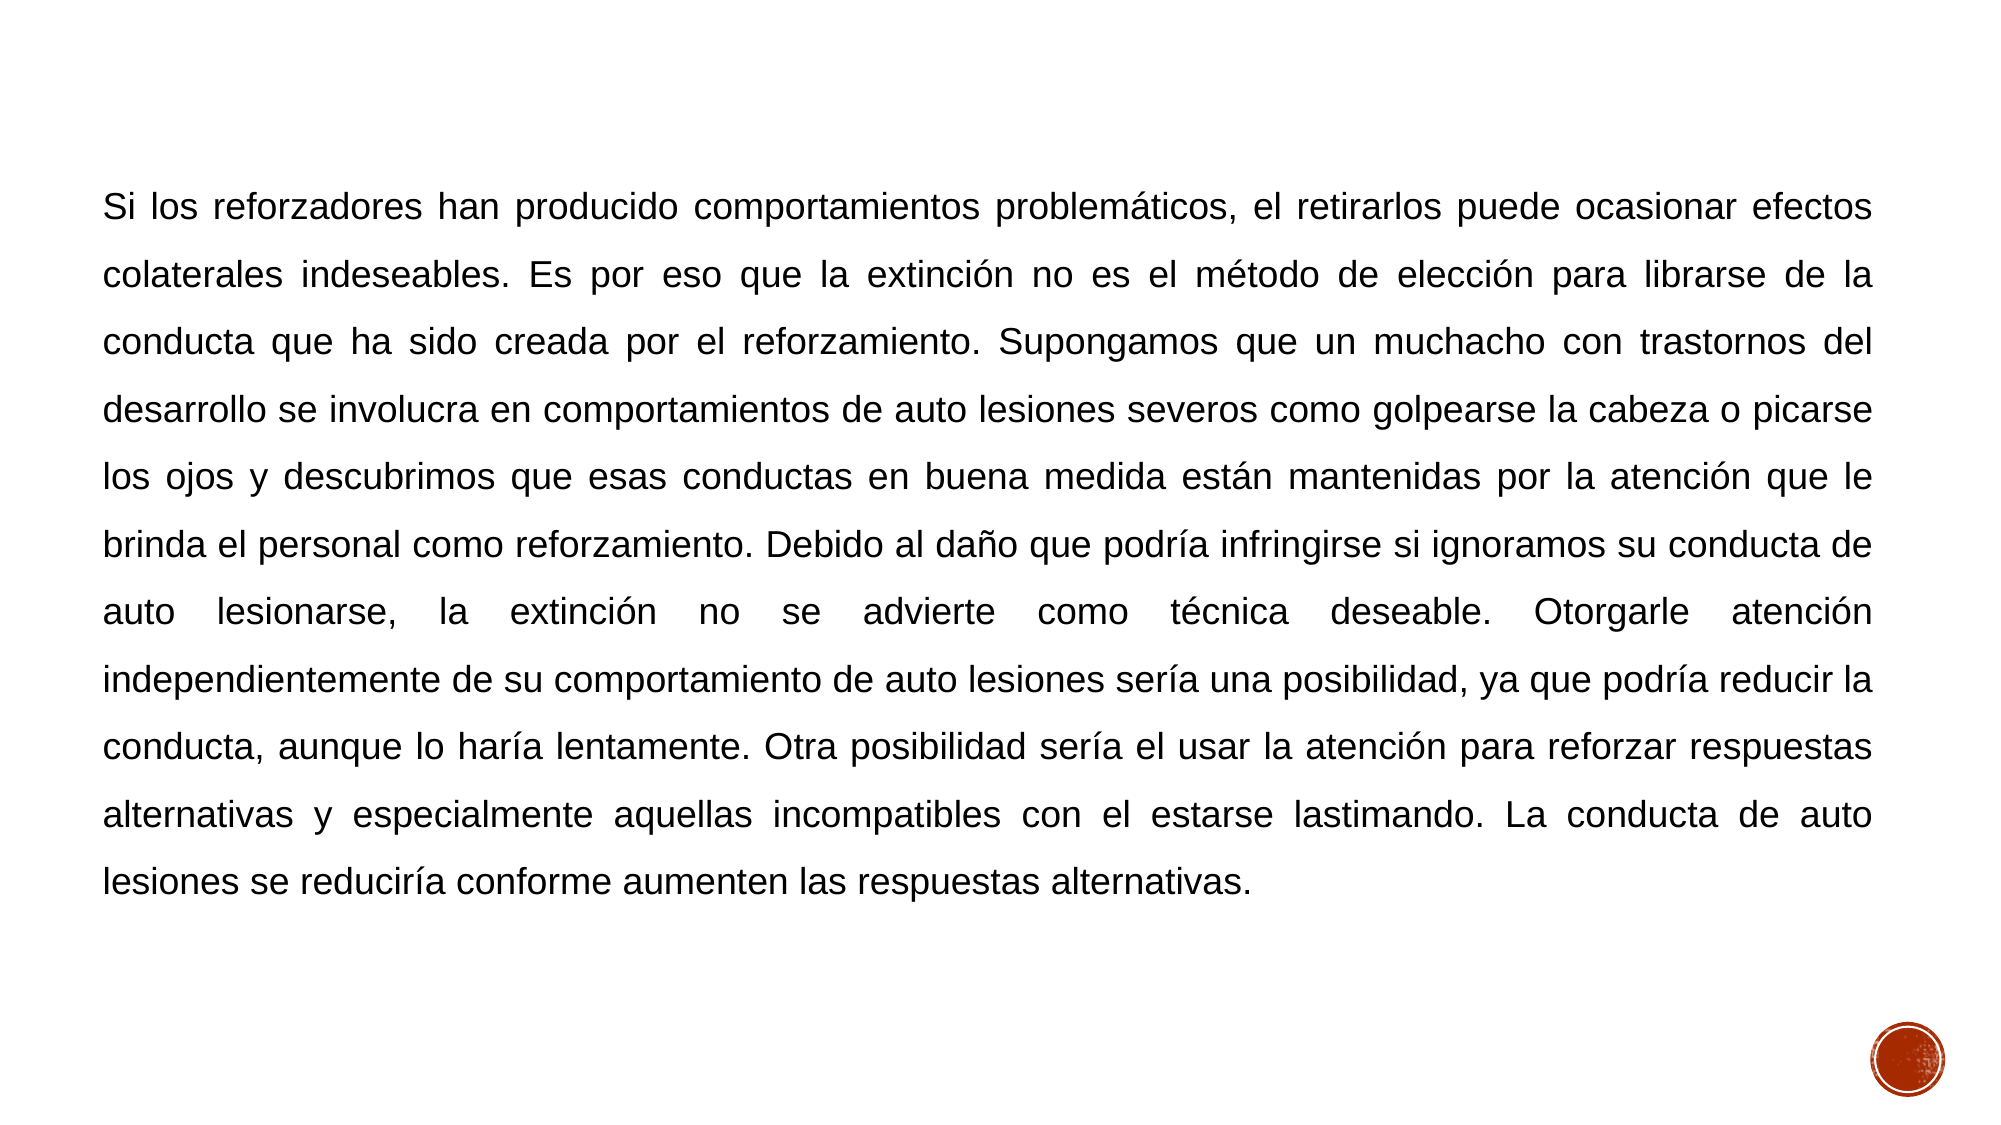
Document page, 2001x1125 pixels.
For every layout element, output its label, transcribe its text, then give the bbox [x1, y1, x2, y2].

text_box Si los reforzadores han producido comportamientos problemáticos, el retirarlos puede ocasionar efectos colaterales indeseables. Es por eso que la extinción no es el método de elección para librarse de la conducta que ha sido creada por el reforzamiento. Supongamos que un muchacho con trastornos del desarrollo se involucra en comportamientos de auto lesiones severos como golpearse la cabeza o picarse los ojos y descubrimos que esas conductas en buena medida están mantenidas por la atención que le brinda el personal como reforzamiento. Debido al daño que podría infringirse si ignoramos su conducta de auto lesionarse, la extinción no se advierte como técnica deseable. Otorgarle atención independientemente de su comportamiento de auto lesiones sería una posibilidad, ya que podría reducir la conducta, aunque lo haría lentamente. Otra posibilidad sería el usar la atención para reforzar respuestas alternativas y especialmente aquellas incompatibles con el estarse lastimando. La conducta de auto lesiones se reduciría conforme aumenten las respuestas alternativas. [87, 152, 1888, 910]
